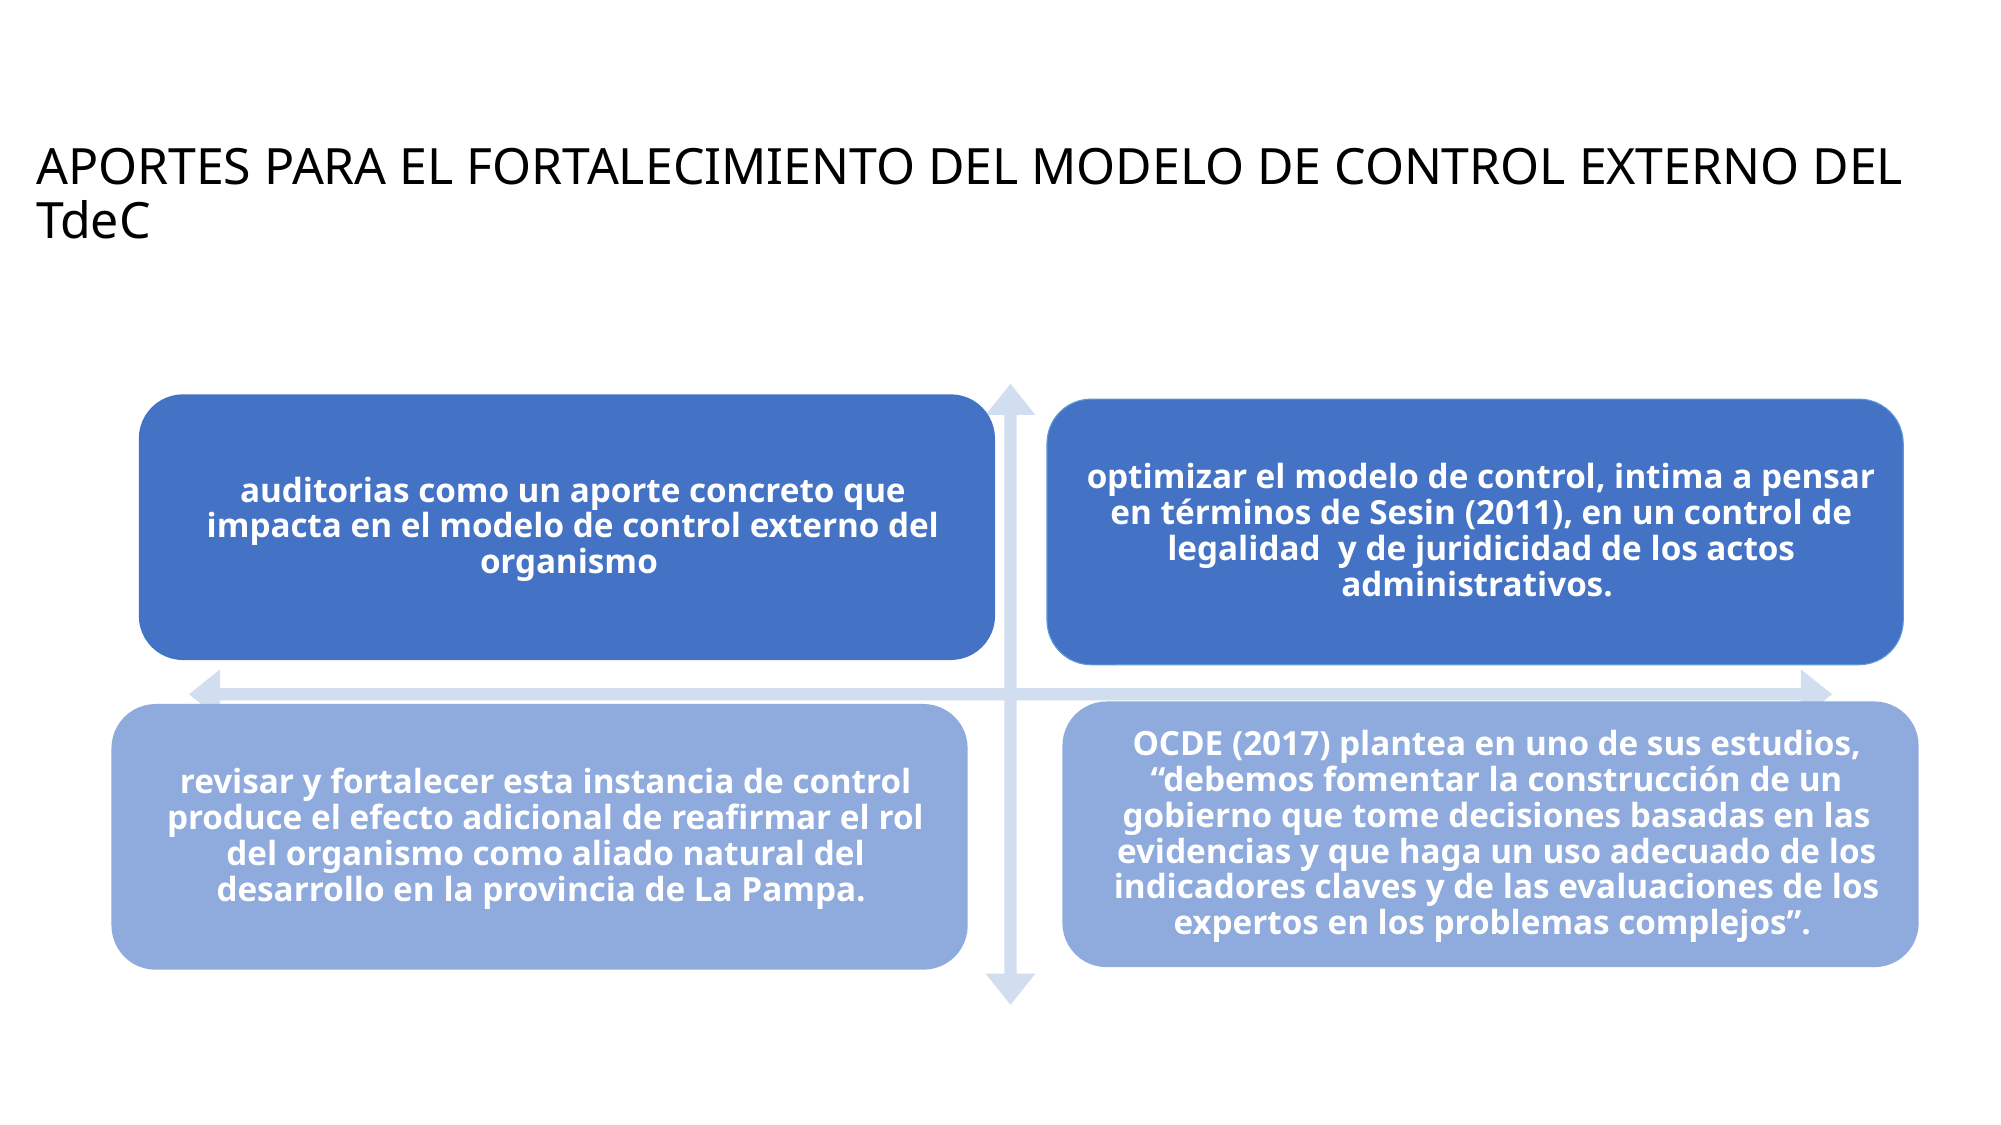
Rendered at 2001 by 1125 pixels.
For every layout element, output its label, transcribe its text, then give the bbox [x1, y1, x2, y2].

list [102, 383, 1919, 1005]
title APORTES PARA EL FORTALECIMIENTO DEL MODELO DE CONTROL EXTERNO DEL TdeC [21, 120, 2000, 270]
